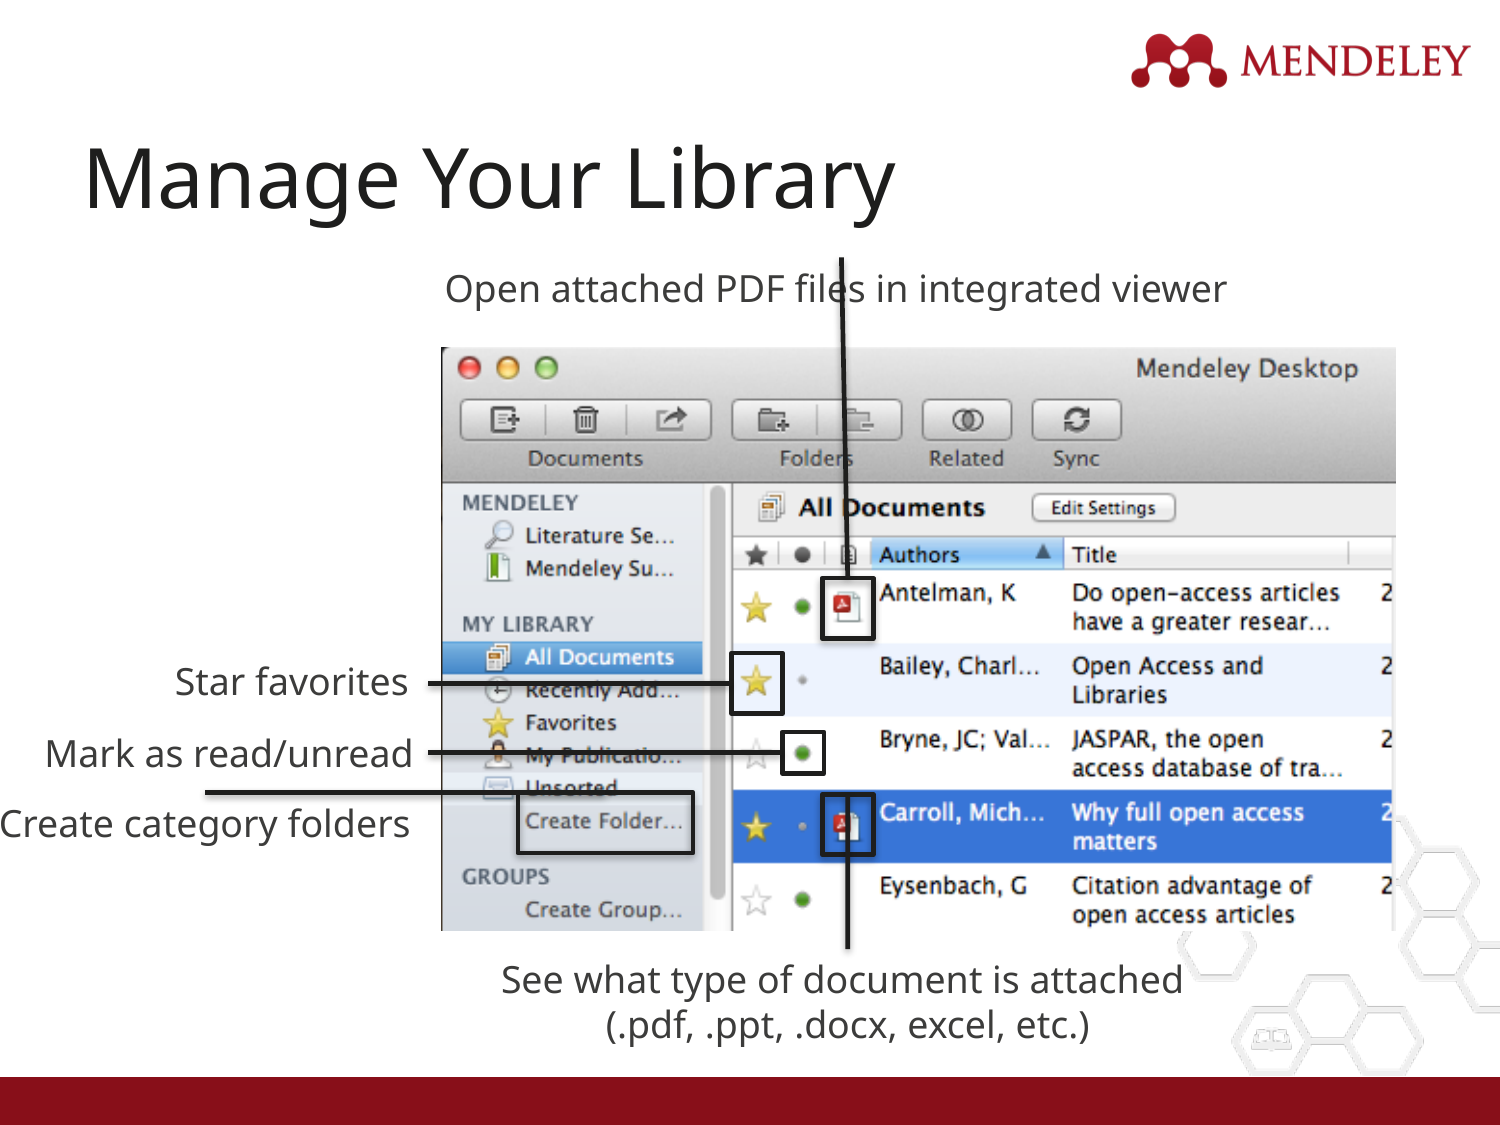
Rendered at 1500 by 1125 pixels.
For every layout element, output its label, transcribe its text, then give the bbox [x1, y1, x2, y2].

text_box Open attached PDF files in integrated viewer [437, 257, 839, 318]
text_box Create category folders [0, 792, 419, 853]
picture [1128, 29, 1476, 99]
text_box Star favorites [167, 650, 417, 711]
title Manage Your Library [74, 44, 1426, 234]
picture [440, 347, 1500, 1076]
text_box Open attached PDF files in integrated viewer [844, 257, 1246, 318]
text_box Mark as read/unread [36, 722, 422, 783]
text_box See what type of document is attached (.pdf, .ppt, .docx, excel, etc.) [493, 949, 1203, 1054]
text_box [841, 287, 848, 609]
